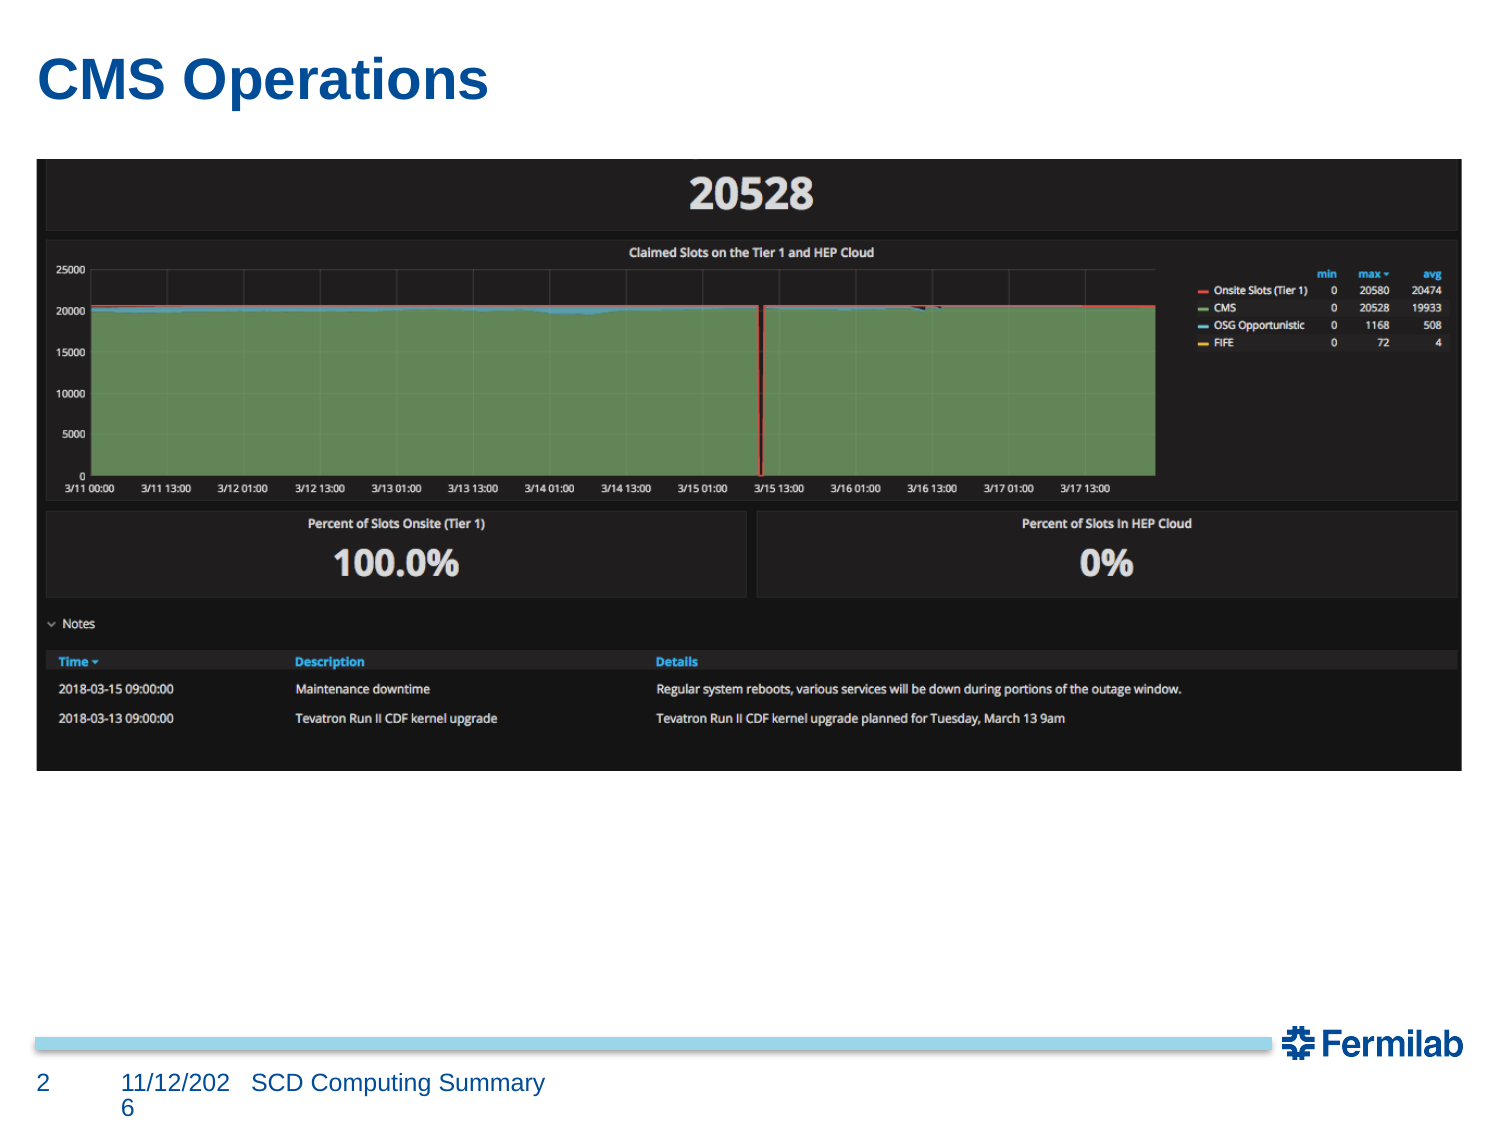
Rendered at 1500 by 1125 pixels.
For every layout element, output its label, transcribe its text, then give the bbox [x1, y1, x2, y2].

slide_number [120, 1066, 232, 1107]
title CMS Operations [37, 41, 1463, 112]
footer SCD Computing Summary [251, 1066, 1277, 1107]
picture [1282, 1026, 1463, 1060]
picture [36, 159, 1462, 771]
slide_number 2 [36, 1066, 105, 1106]
